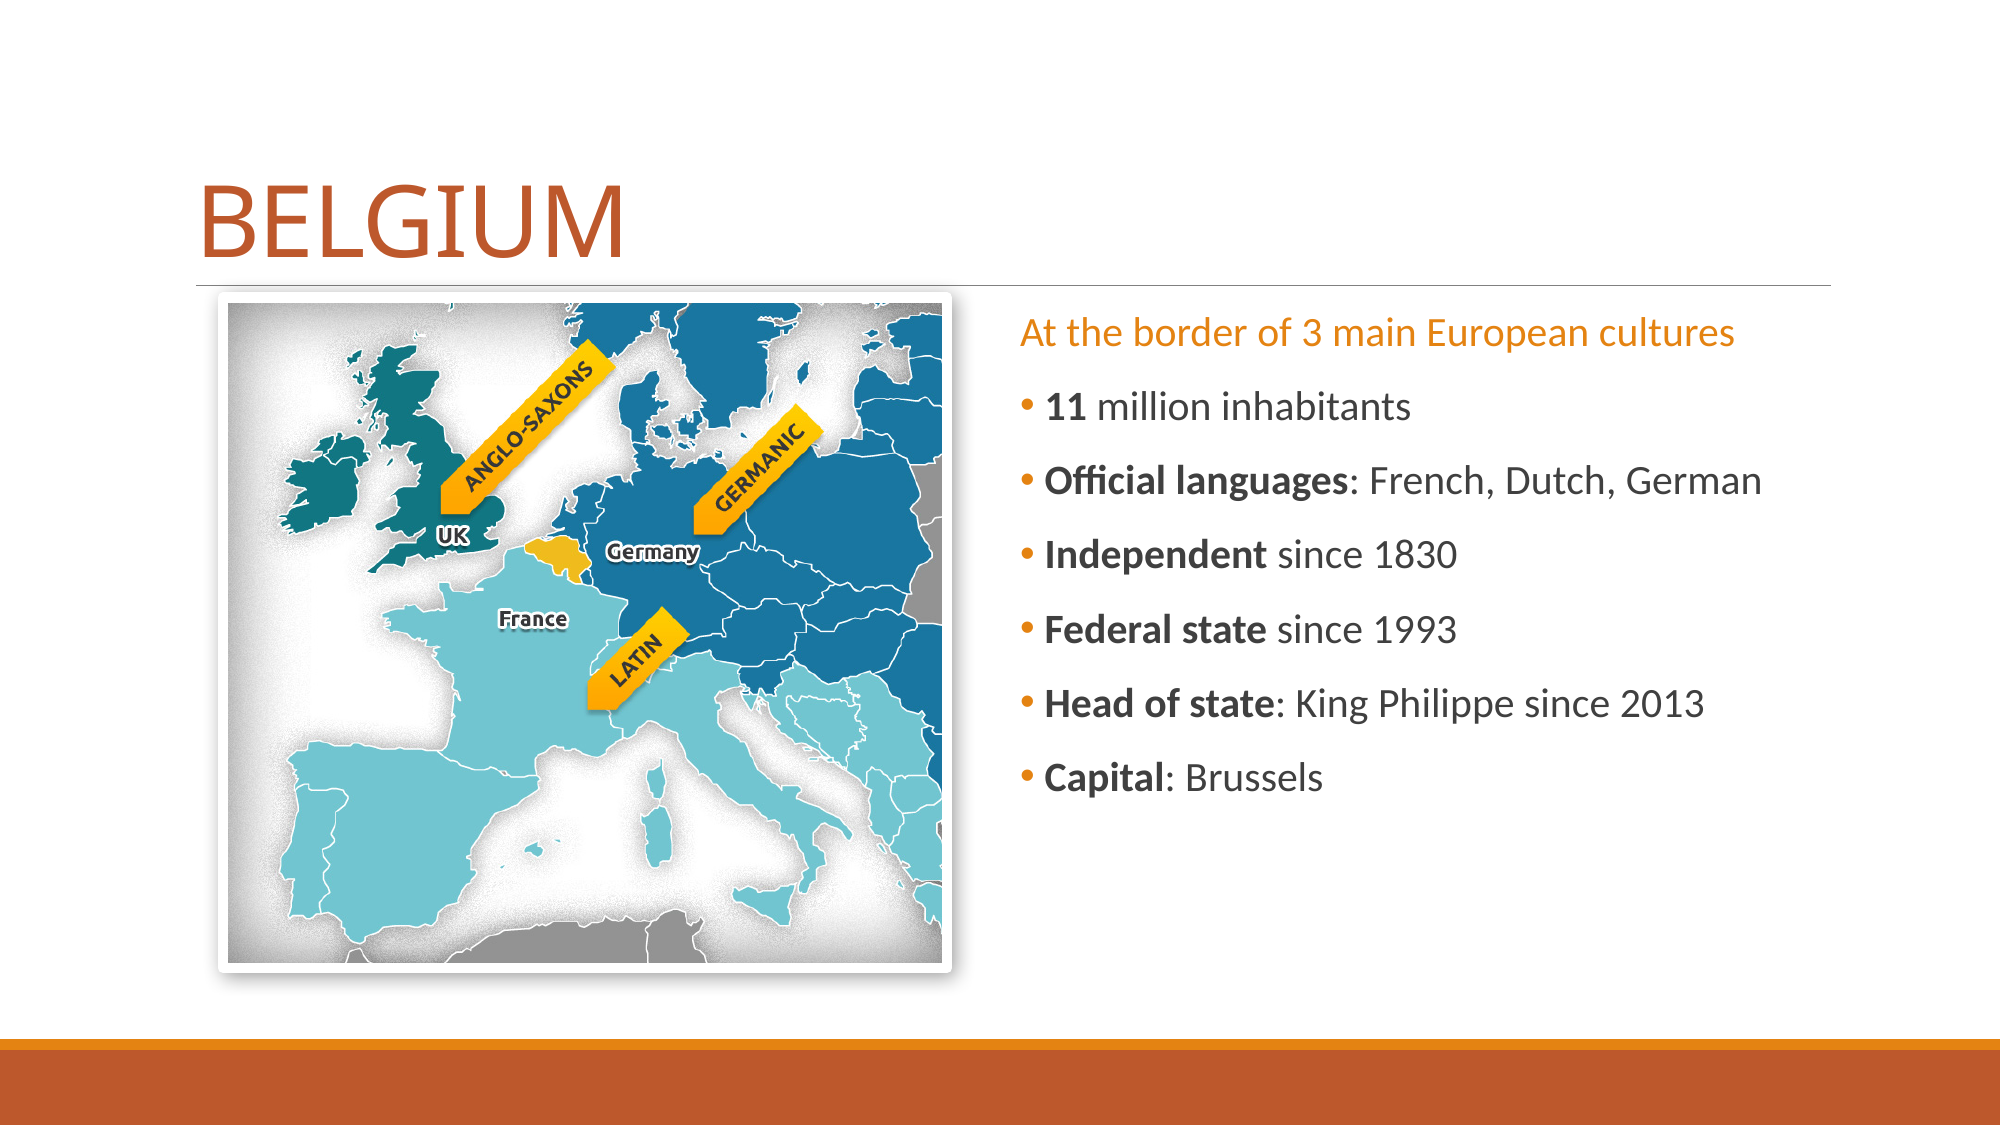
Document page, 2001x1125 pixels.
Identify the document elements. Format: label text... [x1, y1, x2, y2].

title BELGIUM [180, 47, 1830, 285]
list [227, 302, 943, 964]
list At the border of 3 main European cultures 11 million inhabitants Official languages: French, Dutch, German Independent since 1830 Federal state since 1993 Head of state: King Philippe since 2013 Capital: Brussels [1020, 302, 1830, 963]
